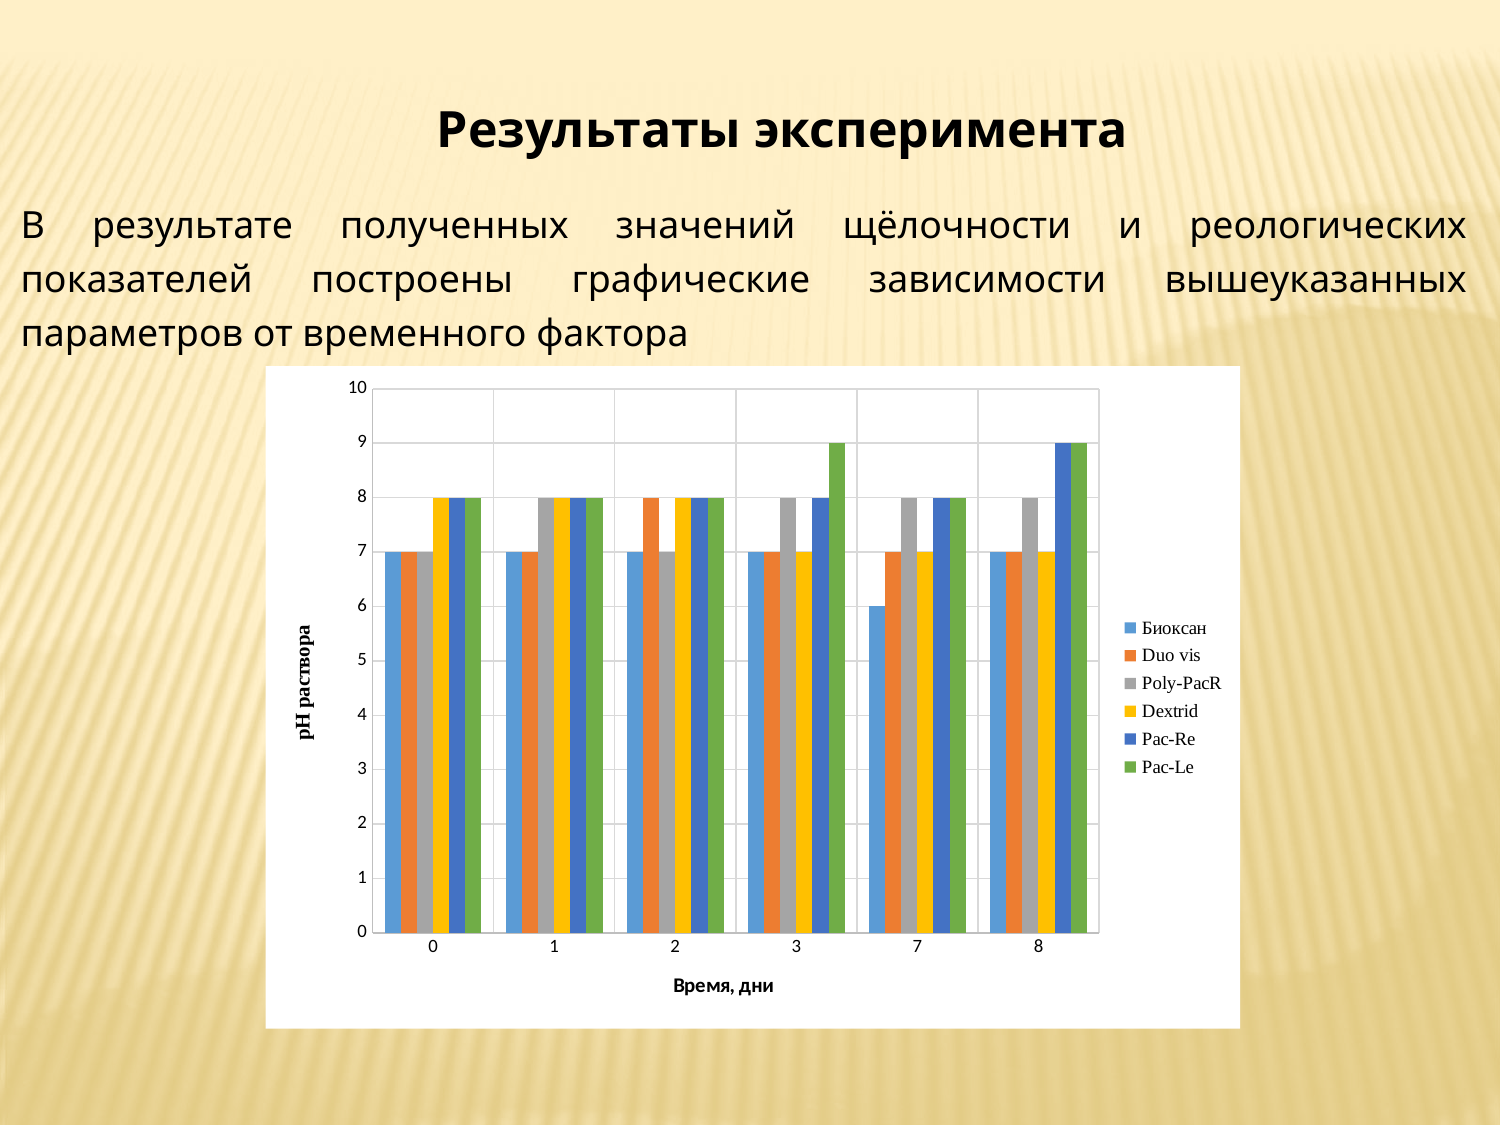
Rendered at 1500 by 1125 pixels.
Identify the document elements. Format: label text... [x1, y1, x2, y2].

chart [265, 365, 1241, 1029]
text_box Результаты эксперимента [64, 90, 1500, 166]
text_box В результате полученных значений щёлочности и реологических показателей построены графические зависимости вышеуказанных параметров от временного фактора [5, 184, 1483, 362]
